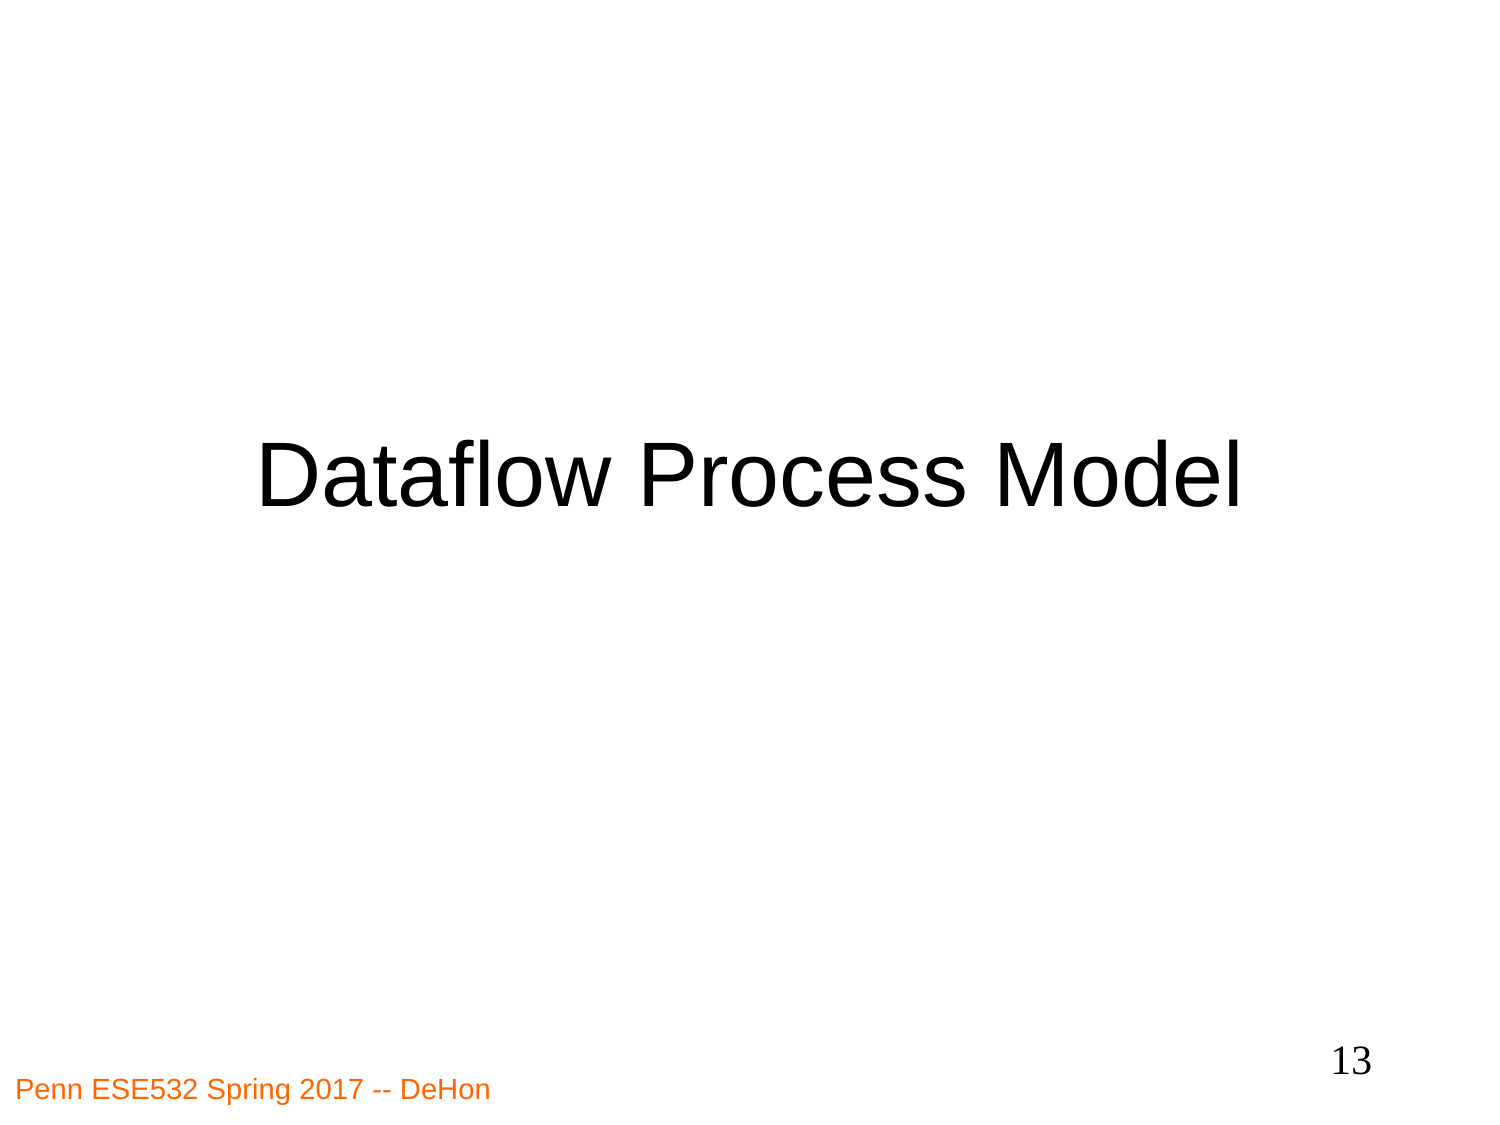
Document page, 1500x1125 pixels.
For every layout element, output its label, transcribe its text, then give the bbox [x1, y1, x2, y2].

slide_number 13 [1074, 1024, 1388, 1101]
slide_number Penn ESE532 Spring 2017 -- DeHon [0, 1062, 688, 1125]
title Dataflow Process Model [112, 349, 1388, 591]
